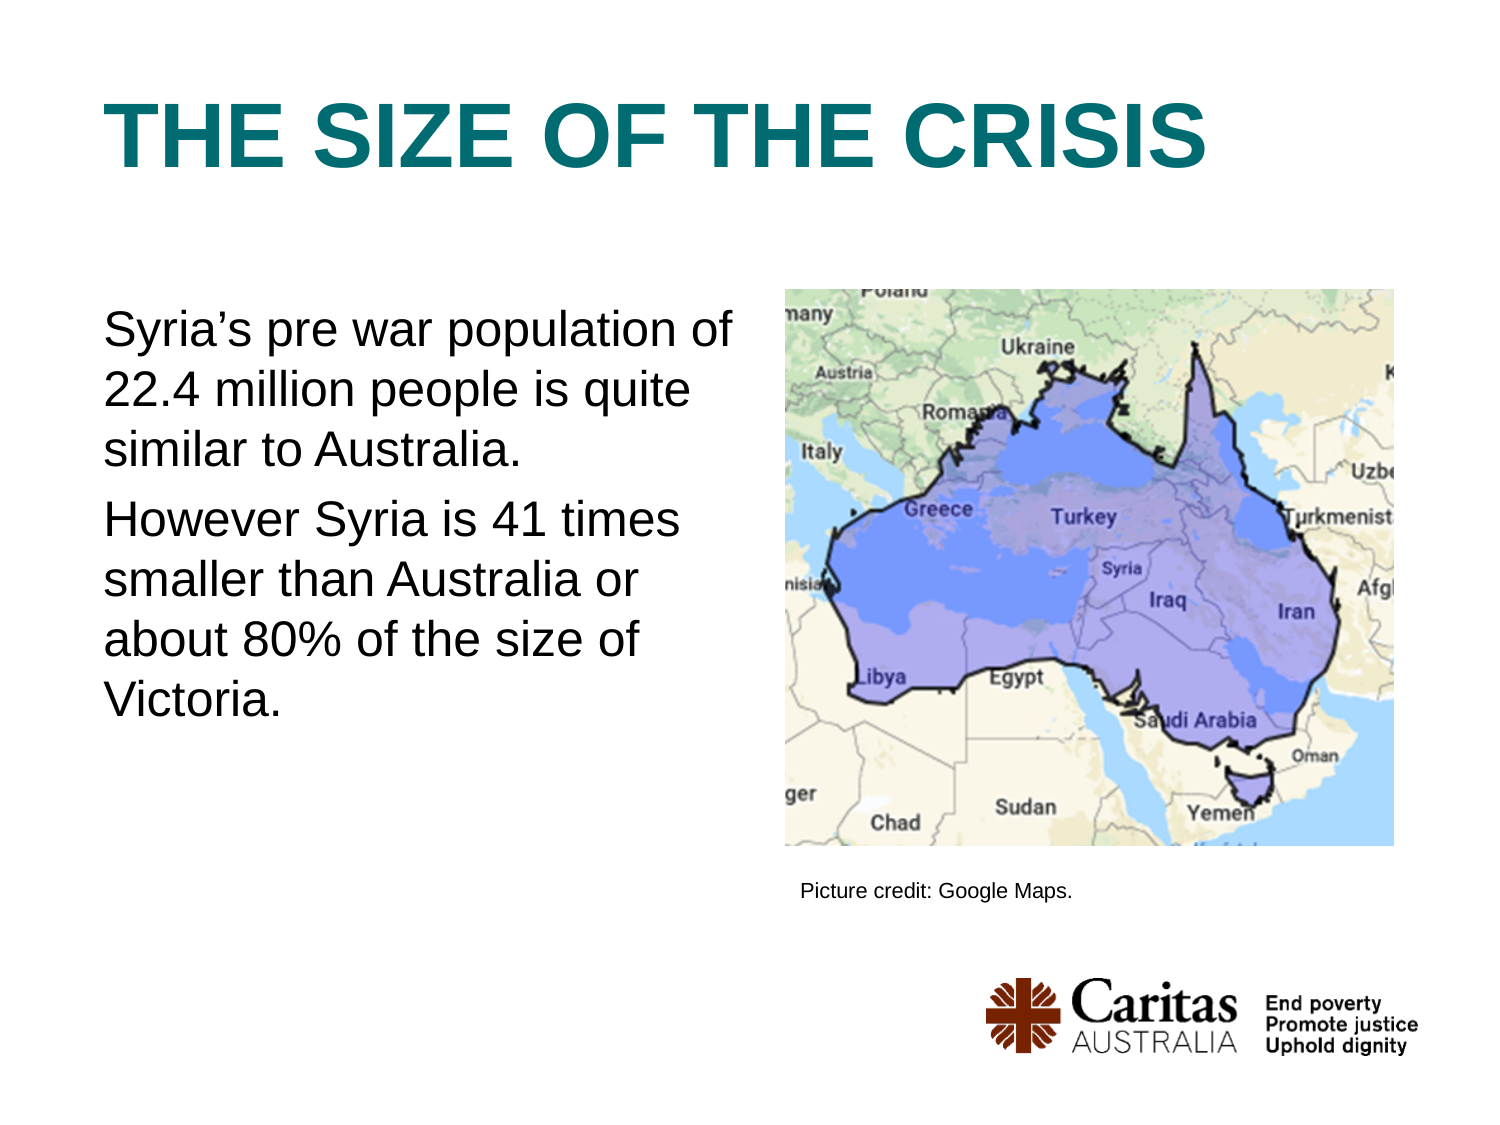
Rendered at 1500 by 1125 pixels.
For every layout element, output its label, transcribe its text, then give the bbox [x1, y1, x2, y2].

list Picture credit: Google Maps. [785, 869, 1394, 927]
title The size of the crisis [88, 67, 1394, 256]
picture [986, 978, 1418, 1056]
picture [785, 288, 1394, 847]
list Syria’s pre war population of 22.4 million people is quite similar to Australia. However Syria is 41 times smaller than Australia or about 80% of the size of Victoria. [88, 289, 750, 927]
